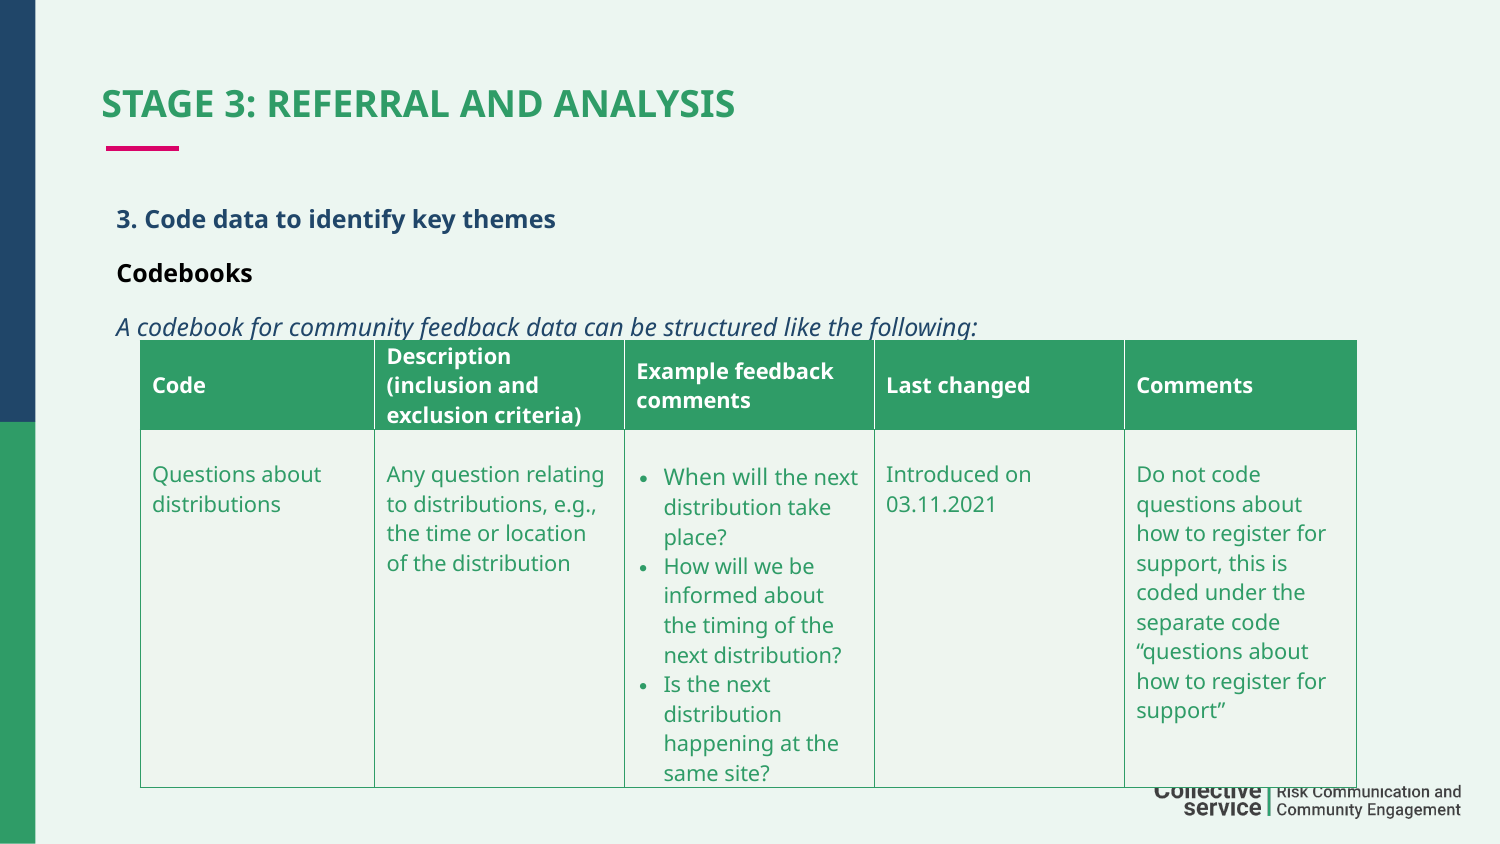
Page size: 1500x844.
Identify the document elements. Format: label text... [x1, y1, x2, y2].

table_cell Introduced on 03.11.2021 [875, 430, 1124, 787]
table_header Description (inclusion and exclusion criteria) [375, 342, 624, 429]
table_header Comments [1125, 342, 1356, 429]
title STAGE 3: REFERRAL AND ANALYSIS [101, 77, 1396, 187]
table_cell Do not code questions about how to register for support, this is coded under the separate code “questions about how to register for support” [1125, 430, 1356, 787]
table_cell Any question relating to distributions, e.g., the time or location of the distribution [375, 430, 624, 787]
table_header Last changed [875, 342, 1124, 429]
list 3. Code data to identify key themes Codebooks A codebook for community feedback data can be structured like the following: [101, 187, 1396, 723]
table_cell Questions about distributions [141, 430, 374, 787]
table_cell When will the next distribution take place? How will we be informed about the timing of the next distribution? Is the next distribution happening at the same site? [625, 430, 874, 787]
table_header Example feedback comments [625, 342, 874, 429]
table_header Code [141, 342, 374, 429]
picture [1139, 774, 1470, 826]
